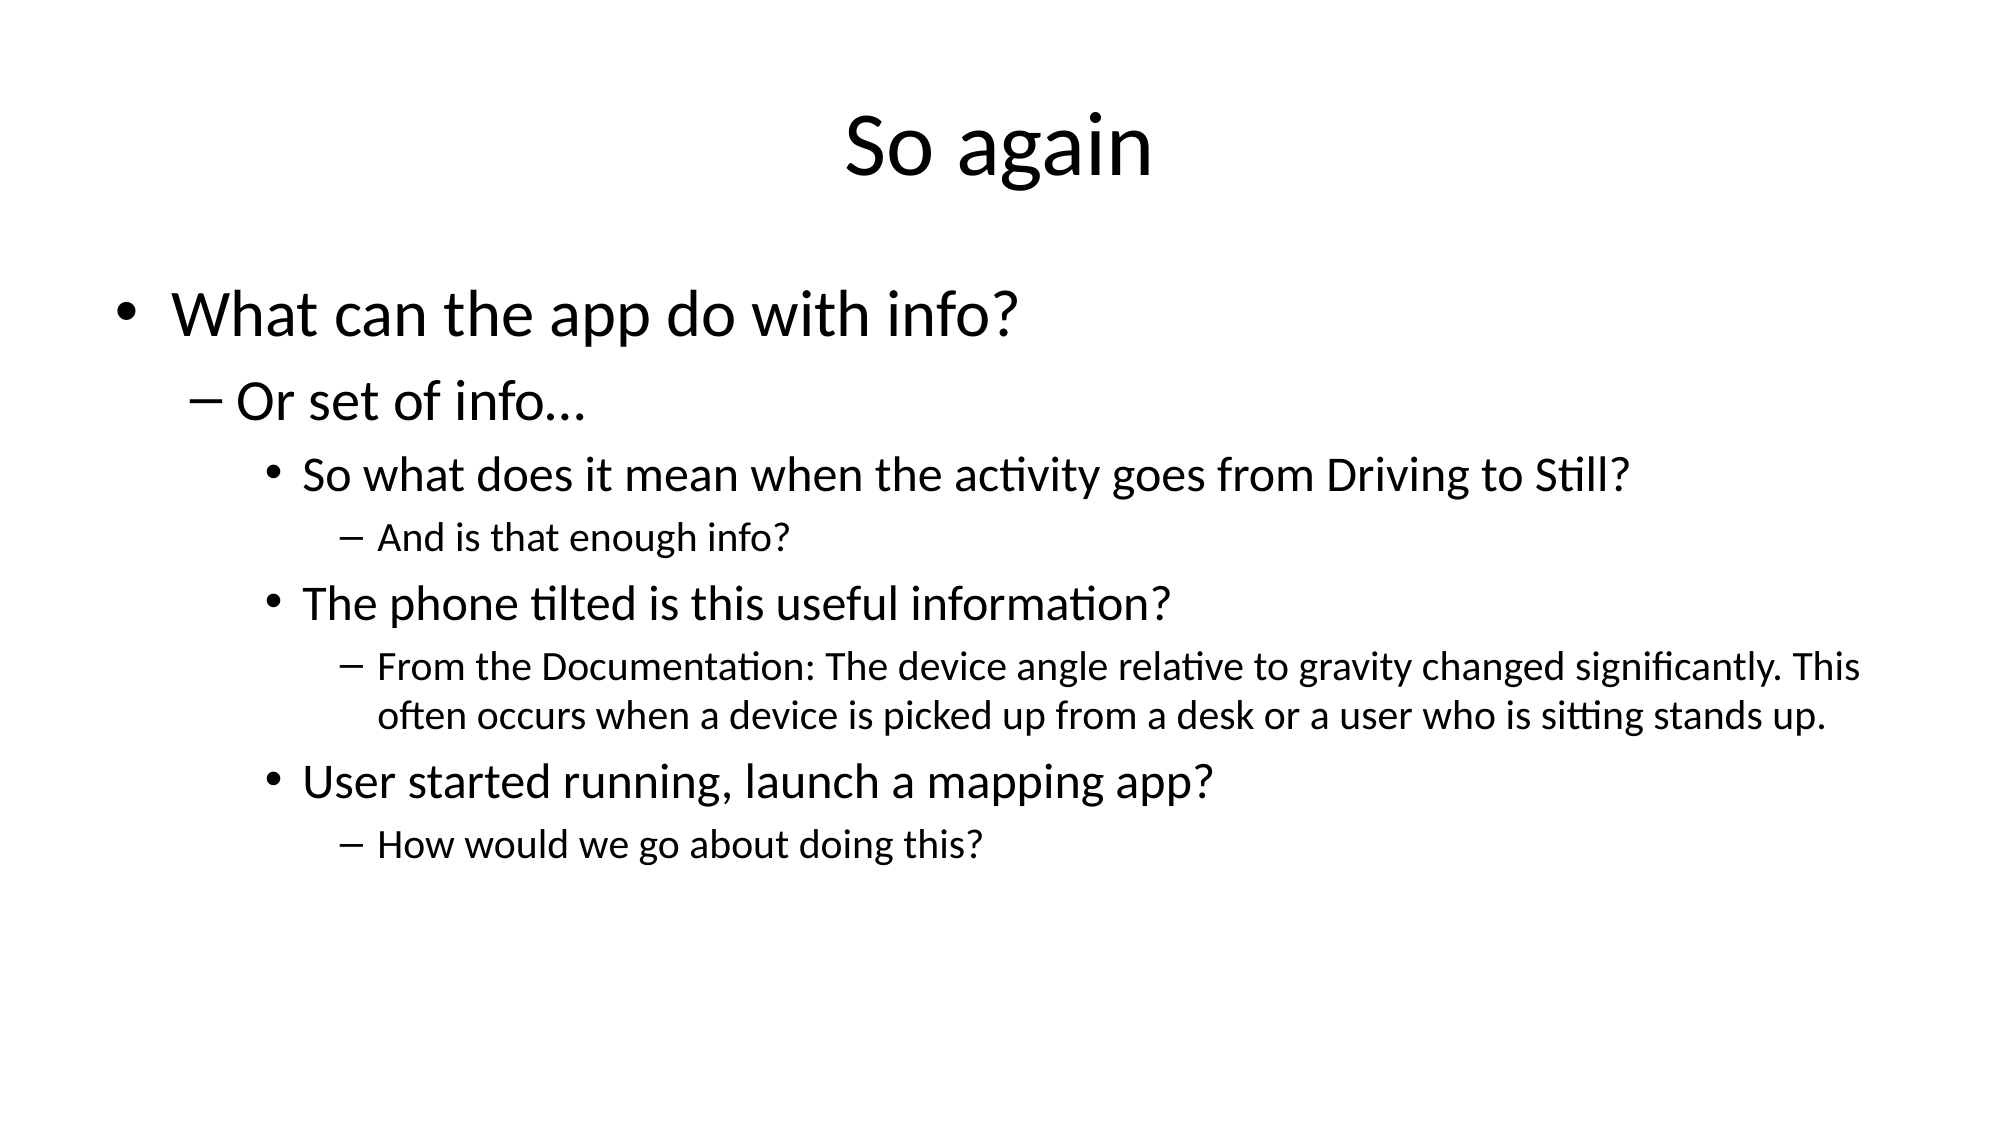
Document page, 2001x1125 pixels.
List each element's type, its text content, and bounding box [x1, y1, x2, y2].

list What can the app do with info? Or set of info… So what does it mean when the activity goes from Driving to Still? And is that enough info? The phone tilted is this useful information? From the Documentation: The device angle relative to gravity changed significantly. This often occurs when a device is picked up from a desk or a user who is sitting stands up. User started running, launch a mapping app? How would we go about doing this? [99, 262, 1900, 1005]
title So again [99, 45, 1900, 233]
